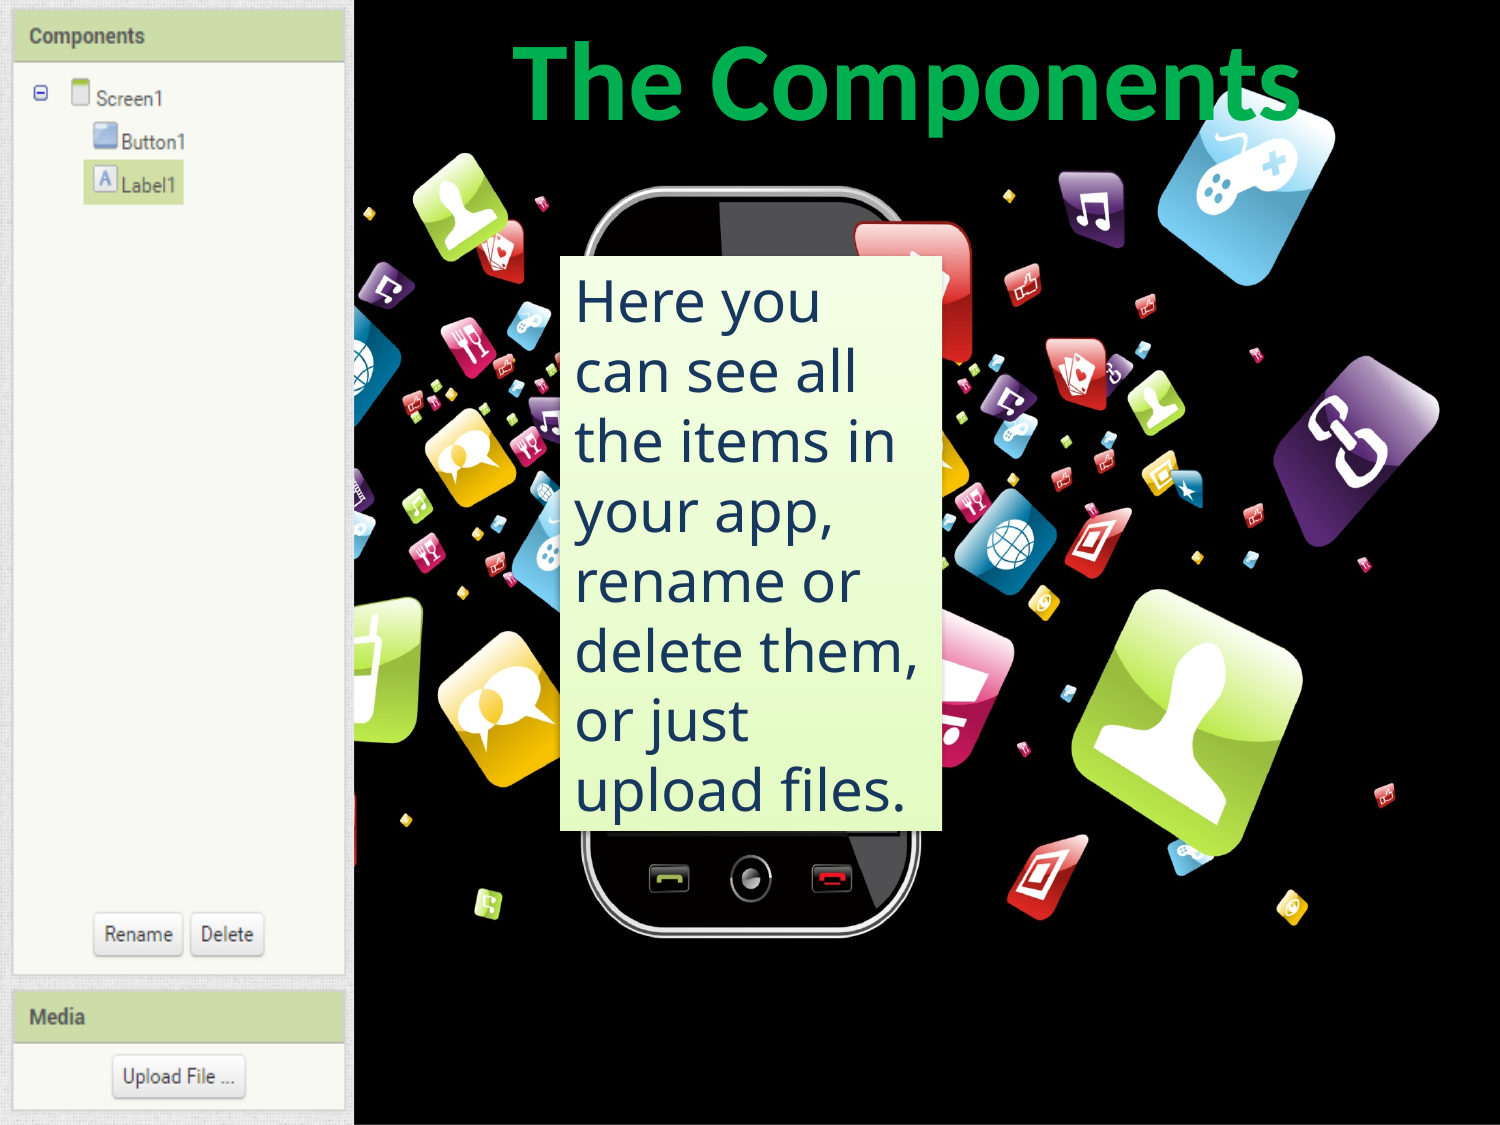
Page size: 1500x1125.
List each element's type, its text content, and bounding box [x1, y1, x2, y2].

text_box Here you can see all the items in your app, rename or delete them, or just upload files. [559, 256, 943, 832]
text_box The Components [492, 0, 1325, 151]
picture [0, 0, 1500, 1125]
